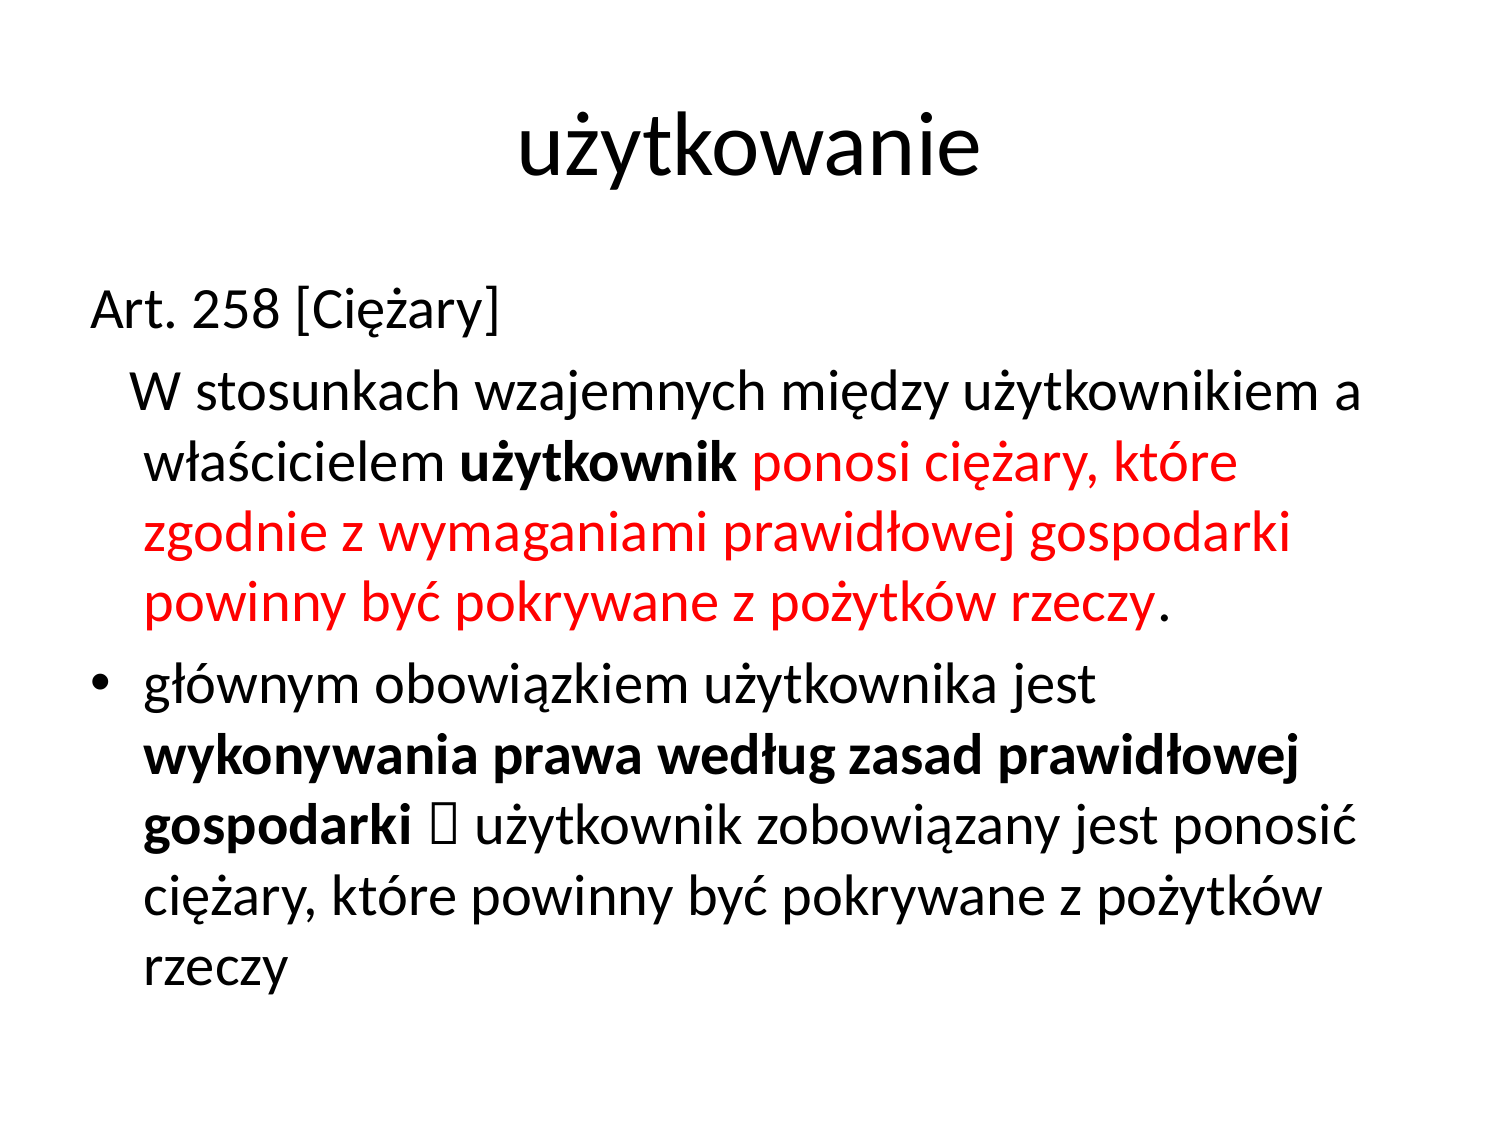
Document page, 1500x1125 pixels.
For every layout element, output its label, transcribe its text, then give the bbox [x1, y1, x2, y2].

title użytkowanie [75, 45, 1425, 233]
list Art. 258 [Ciężary] W stosunkach wzajemnych między użytkownikiem a właścicielem użytkownik ponosi ciężary, które zgodnie z wymaganiami prawidłowej gospodarki powinny być pokrywane z pożytków rzeczy. głównym obowiązkiem użytkownika jest wykonywania prawa według zasad prawidłowej gospodarki  użytkownik zobowiązany jest ponosić ciężary, które powinny być pokrywane z pożytków rzeczy [75, 262, 1425, 1005]
